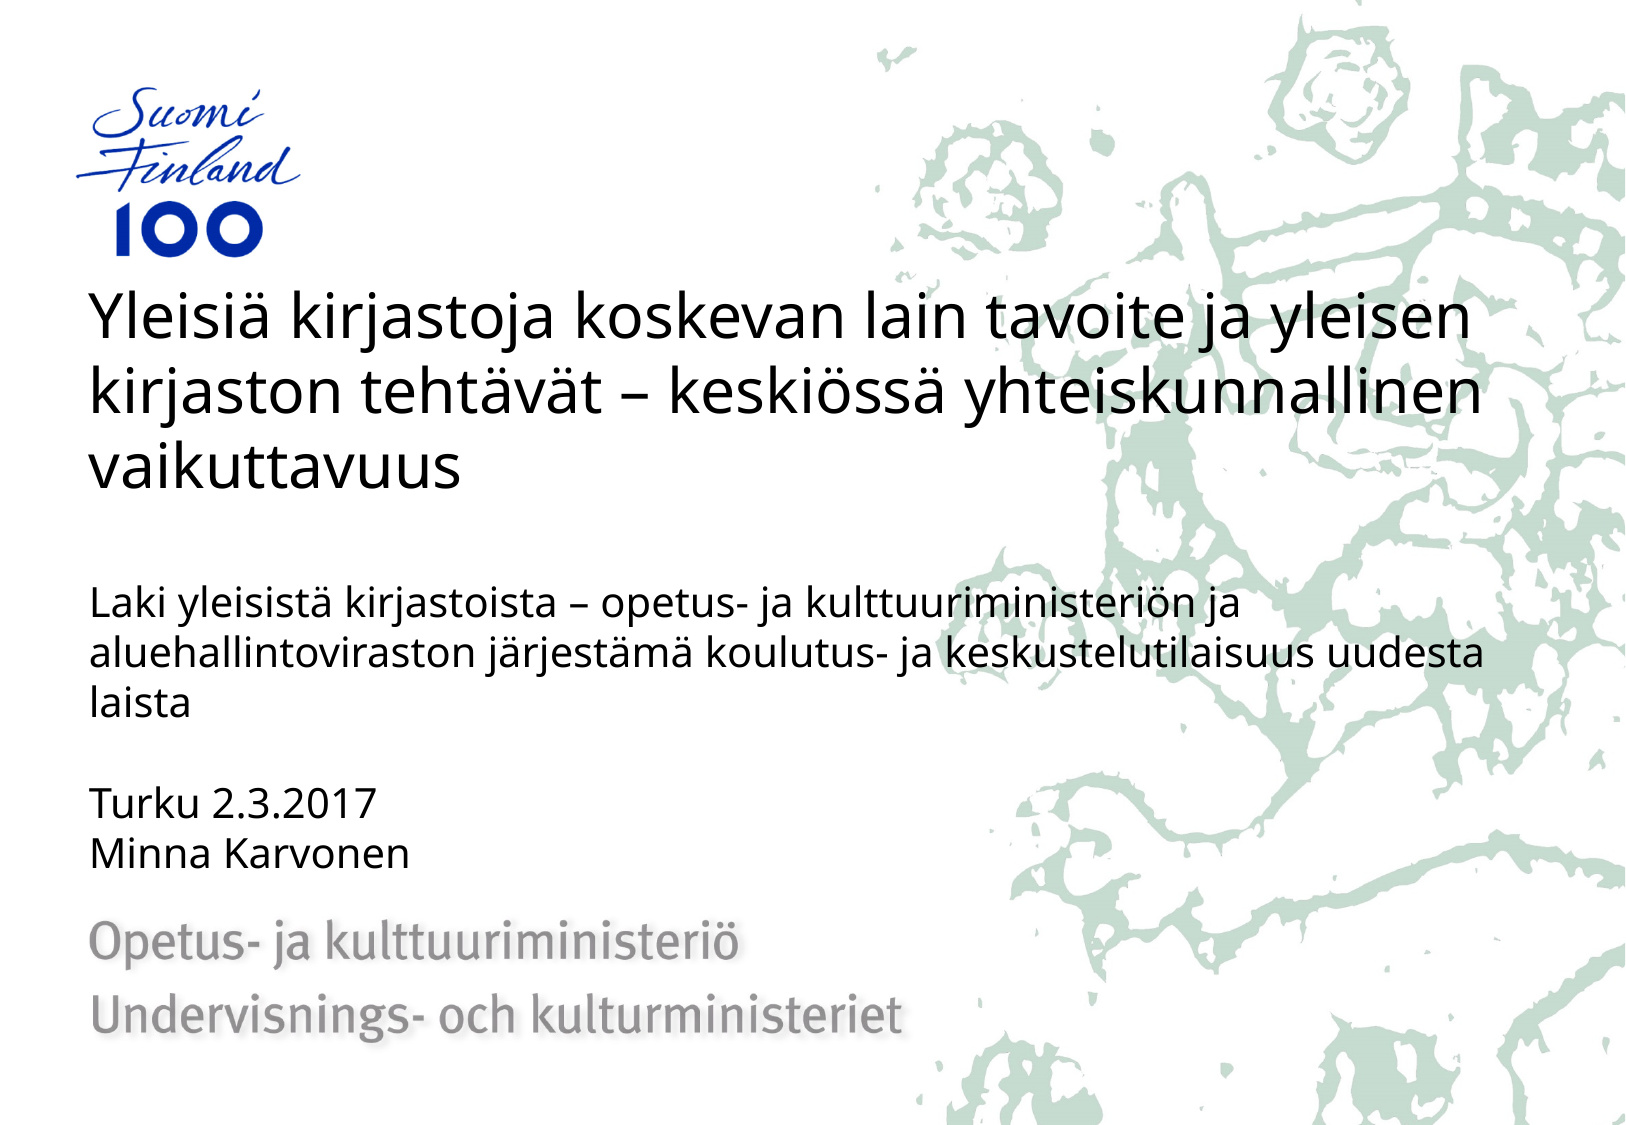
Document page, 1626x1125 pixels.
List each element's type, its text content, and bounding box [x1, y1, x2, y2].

title Yleisiä kirjastoja koskevan lain tavoite ja yleisen kirjaston tehtävät – keskiössä yhteiskunnallinen vaikuttavuus Laki yleisistä kirjastoista – opetus- ja kulttuuriministeriön ja aluehallintoviraston järjestämä koulutus- ja keskustelutilaisuus uudesta laista Turku 2.3.2017 Minna Karvonen [73, 231, 1557, 847]
picture [0, 0, 1626, 1125]
